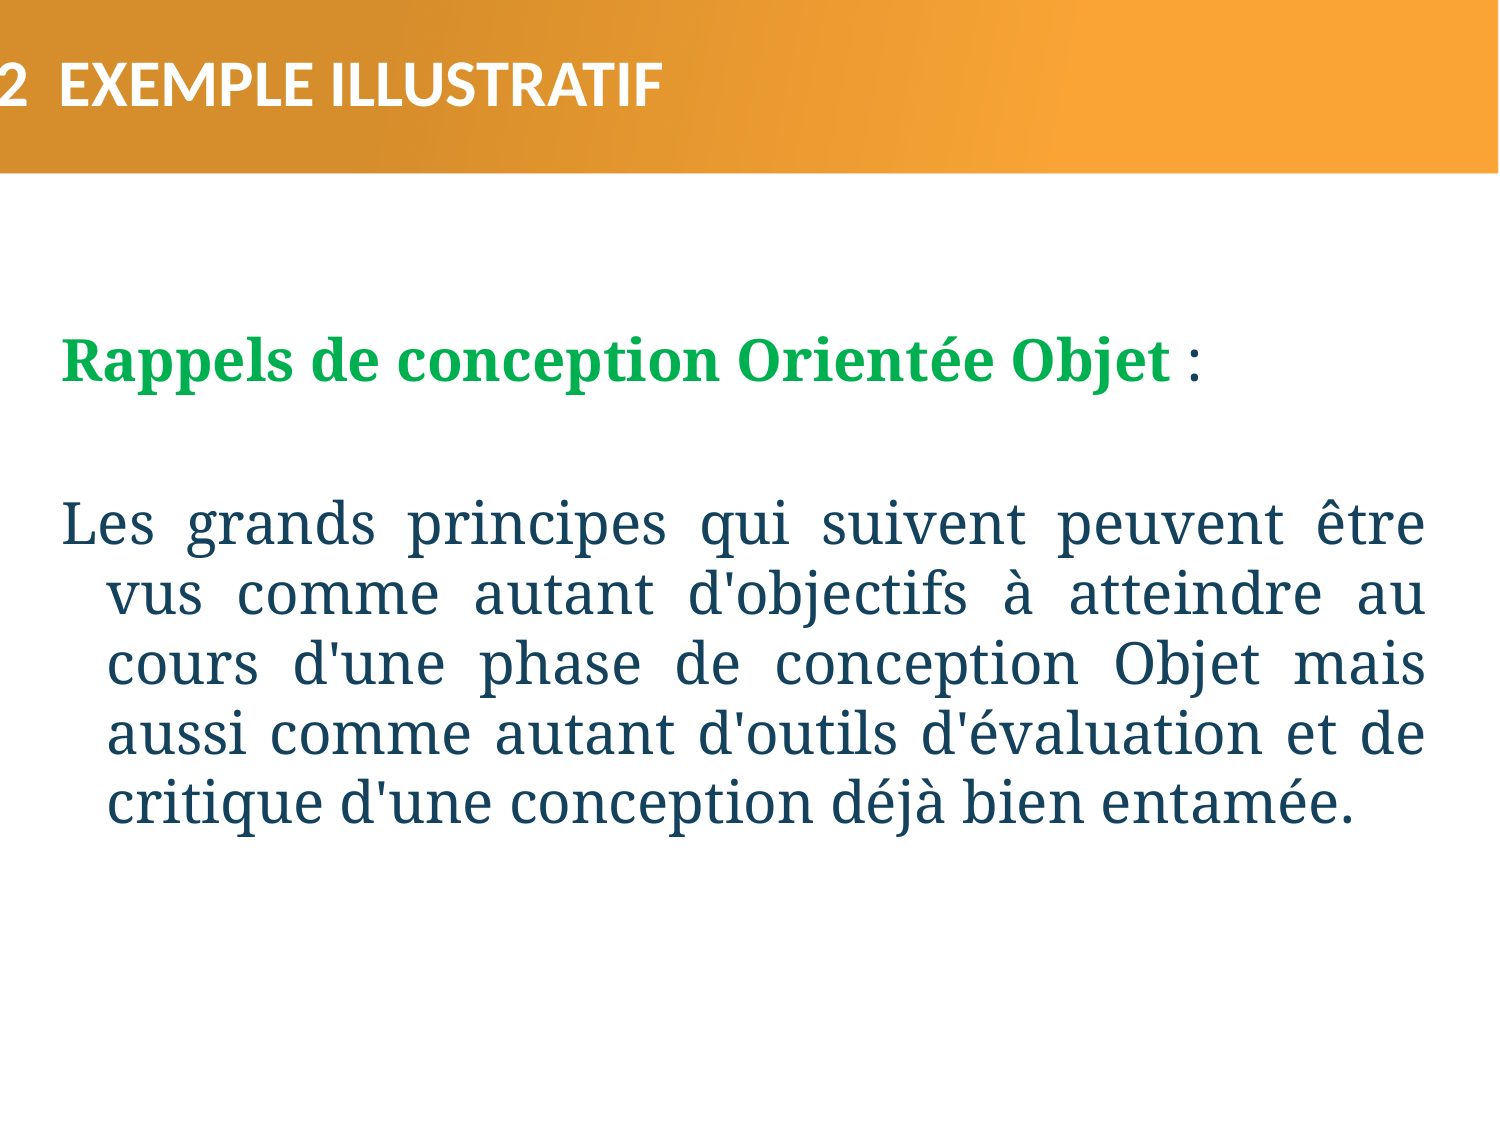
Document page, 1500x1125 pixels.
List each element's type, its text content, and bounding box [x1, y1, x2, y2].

text_box 3.2 EXEMPLE ILLUSTRATIF [0, 32, 830, 128]
text_box Rappels de conception Orientée Objet : Les grands principes qui suivent peuvent être vus comme autant d'objectifs à atteindre au cours d'une phase de conception Objet mais aussi comme autant d'outils d'évaluation et de critique d'une conception déjà bien entamée. [46, 234, 1442, 1090]
picture [0, 0, 1500, 1125]
